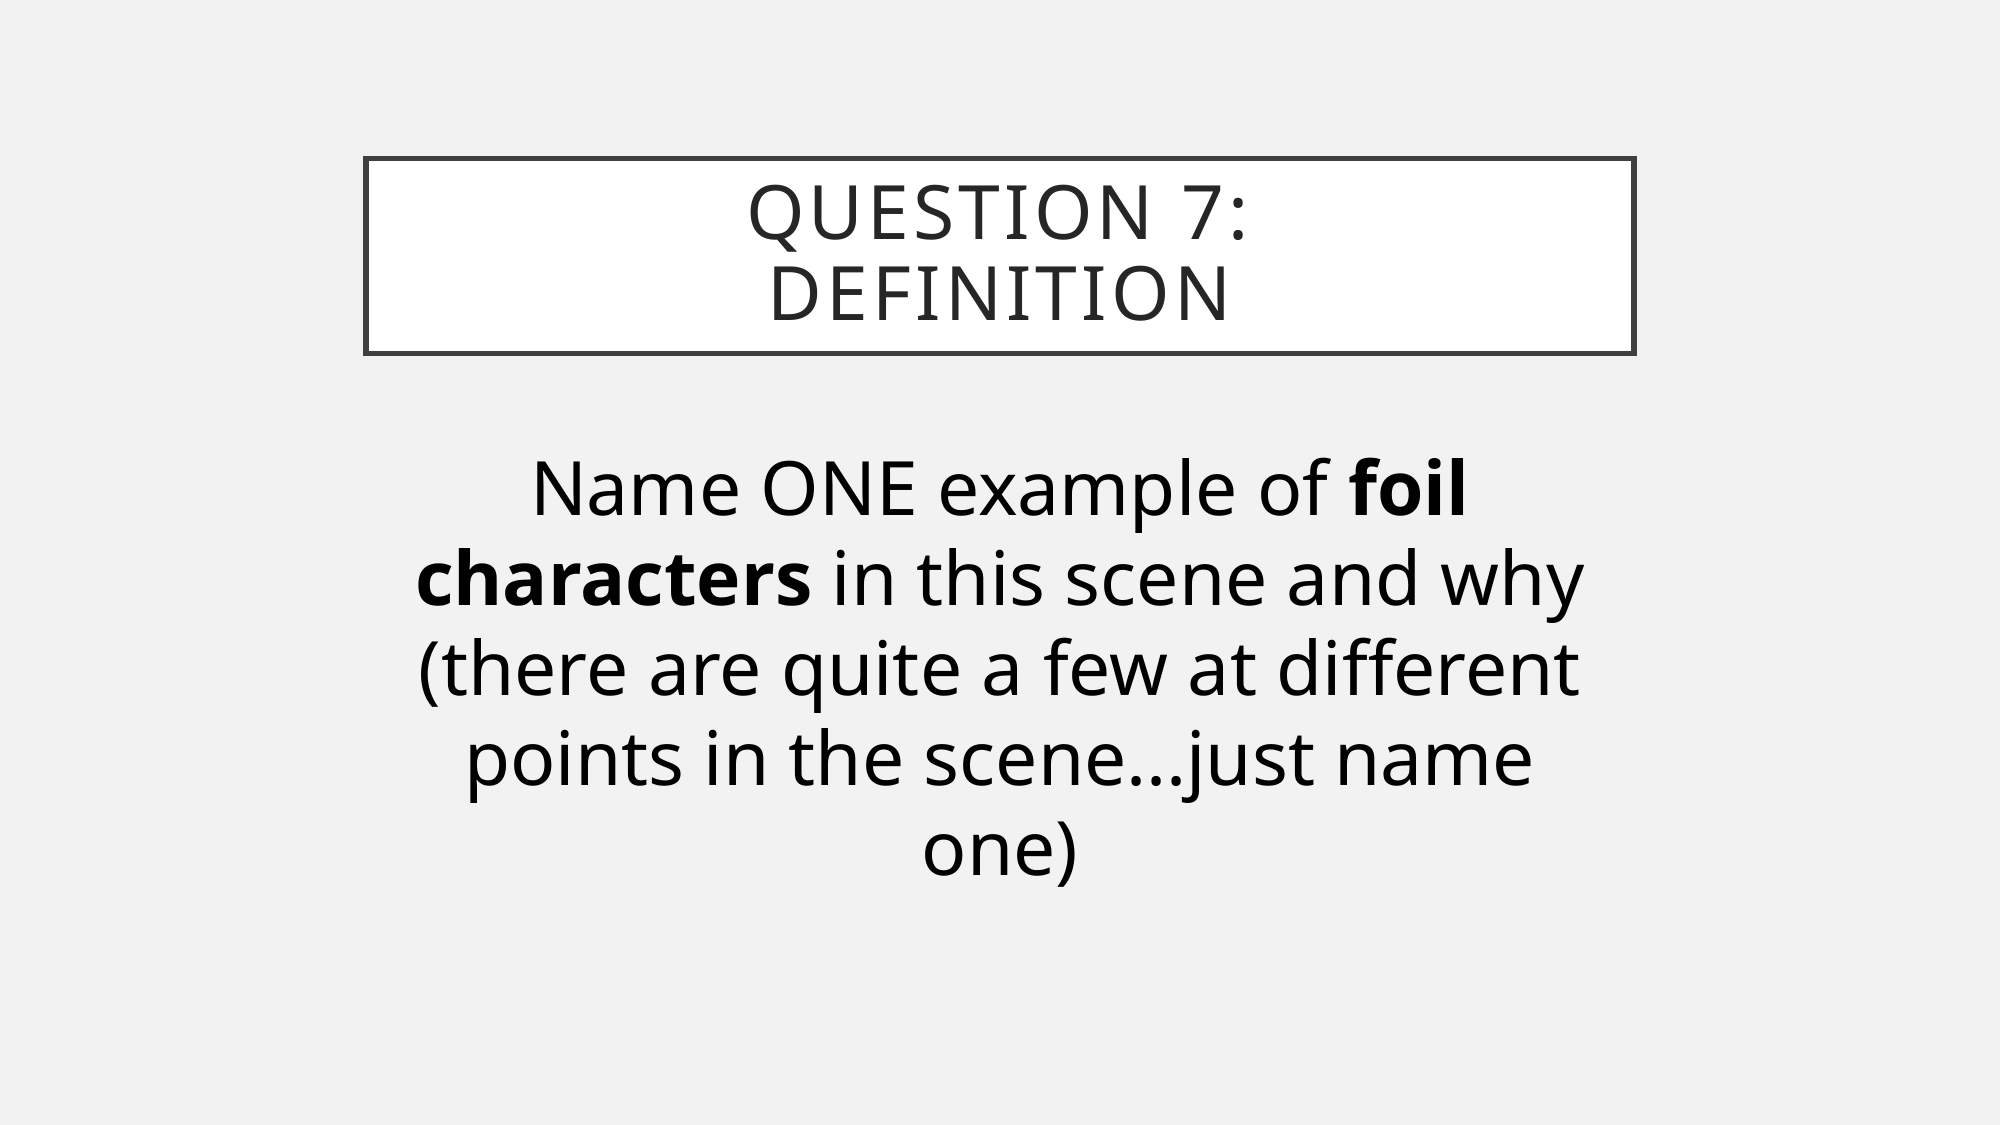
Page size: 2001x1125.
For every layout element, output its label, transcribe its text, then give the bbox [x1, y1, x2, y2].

list Name ONE example of foil characters in this scene and why (there are quite a few at different points in the scene...just name one) [365, 432, 1635, 1071]
title Question 7: Definition [363, 156, 1637, 356]
